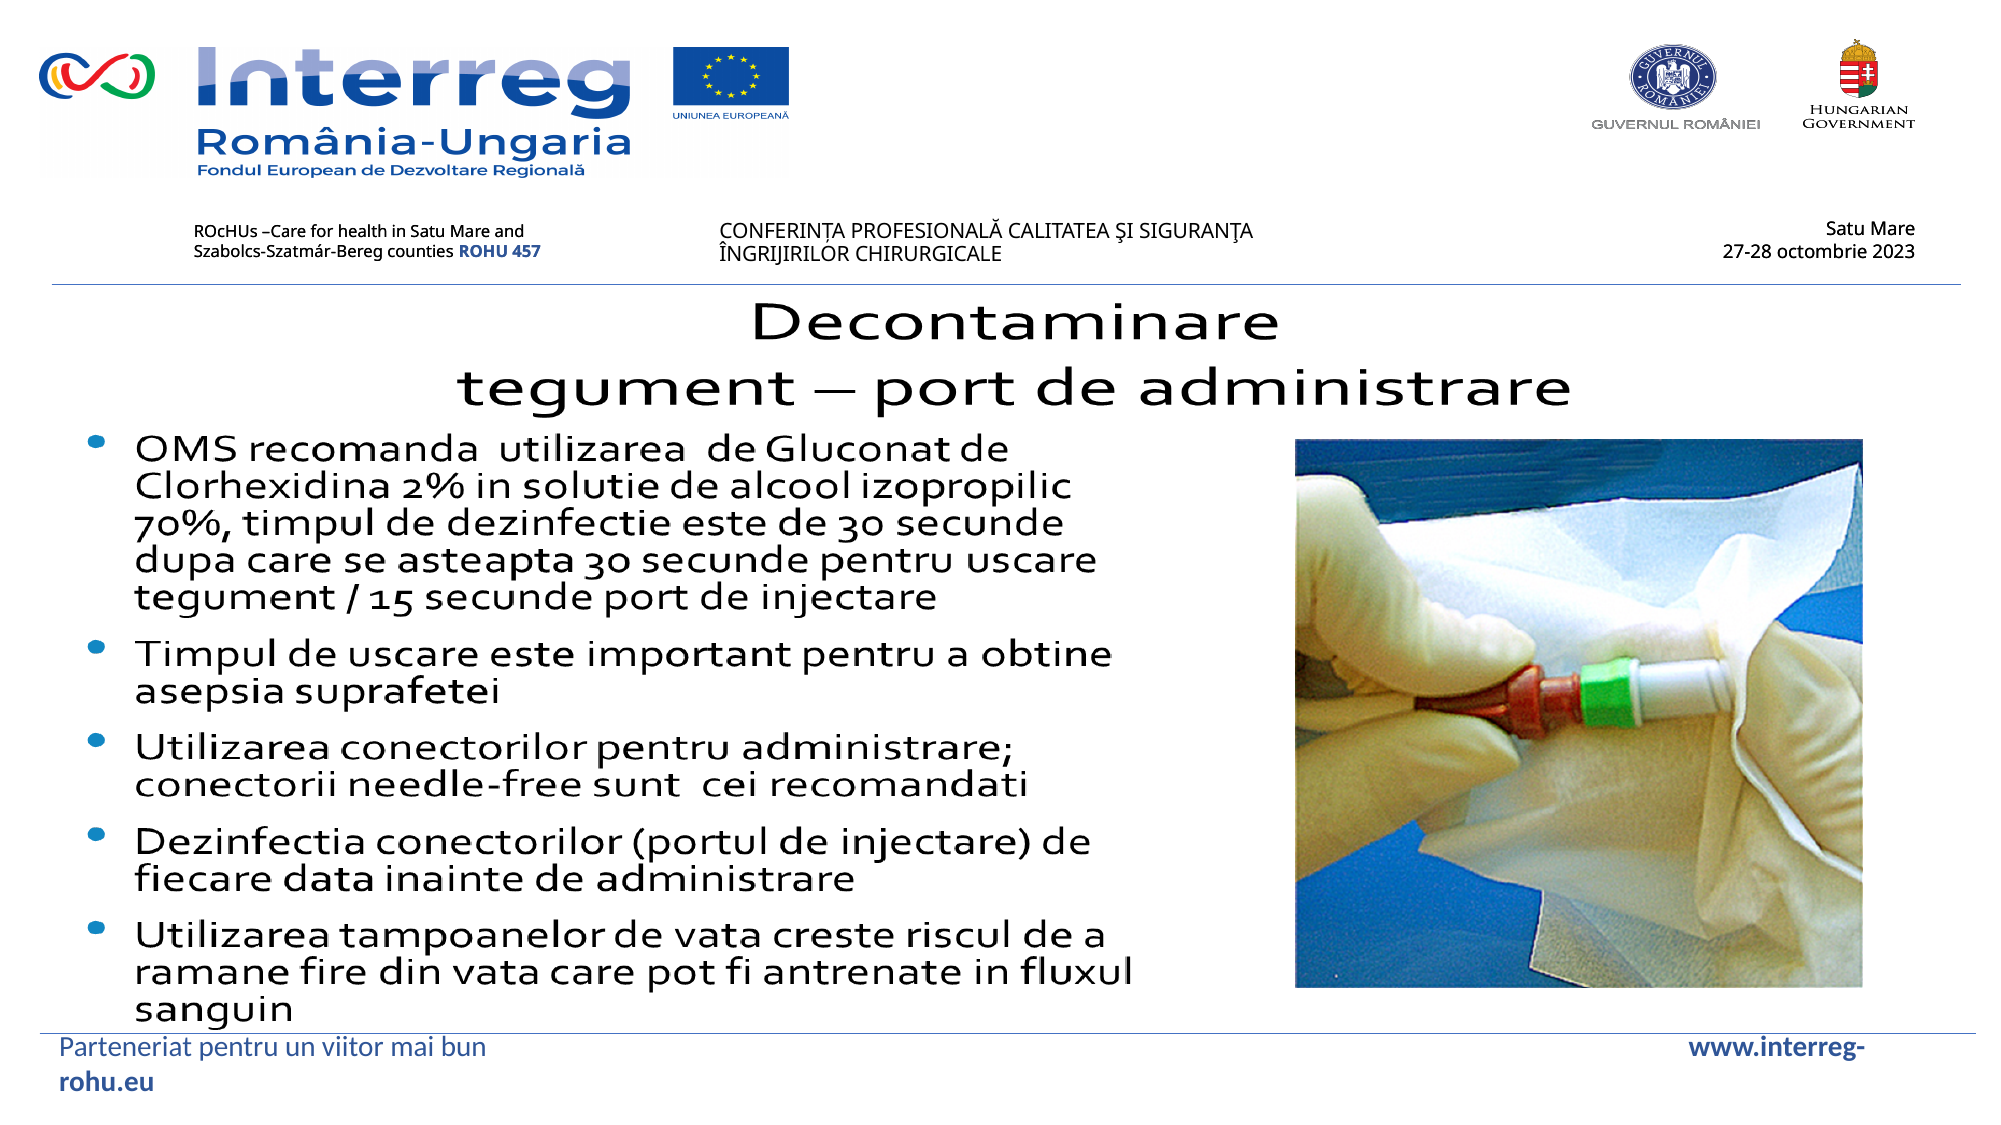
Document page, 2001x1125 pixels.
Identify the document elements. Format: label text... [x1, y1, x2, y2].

footer Parteneriat pentru un viitor mai bun www.interreg-rohu.eu [1183, 1032, 1975, 1092]
picture [44, 259, 1863, 1125]
picture [39, 47, 789, 178]
picture [1592, 39, 1915, 129]
